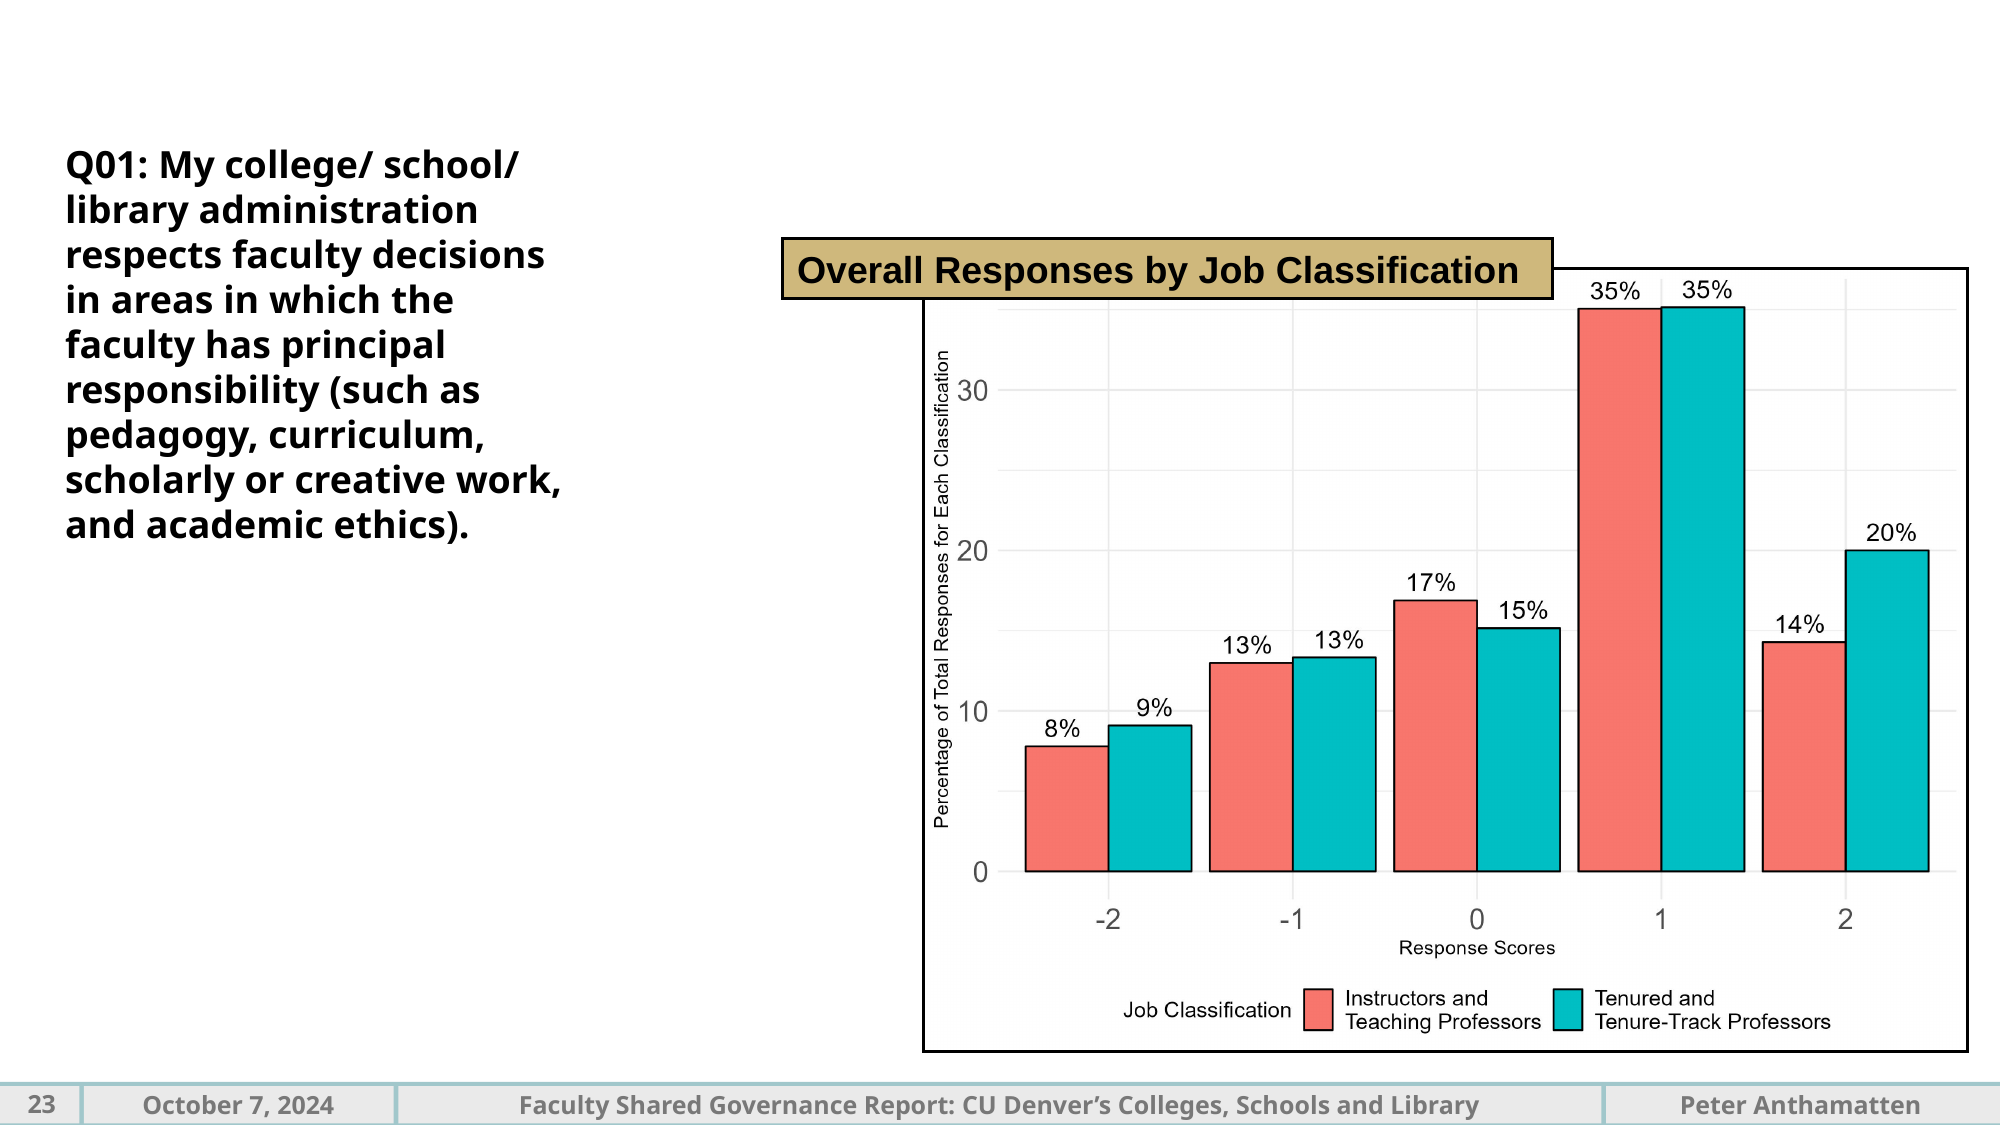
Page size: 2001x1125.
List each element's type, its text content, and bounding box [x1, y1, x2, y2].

title Q01: My college/ school/ library administration respects faculty decisions in areas in which the faculty has principal responsibility (such as pedagogy, curriculum, scholarly or creative work, and academic ethics). [48, 132, 596, 555]
picture [924, 269, 1967, 1051]
slide_number 23 [4, 1086, 80, 1125]
text_box Overall Responses by Job Classification [781, 237, 1554, 300]
